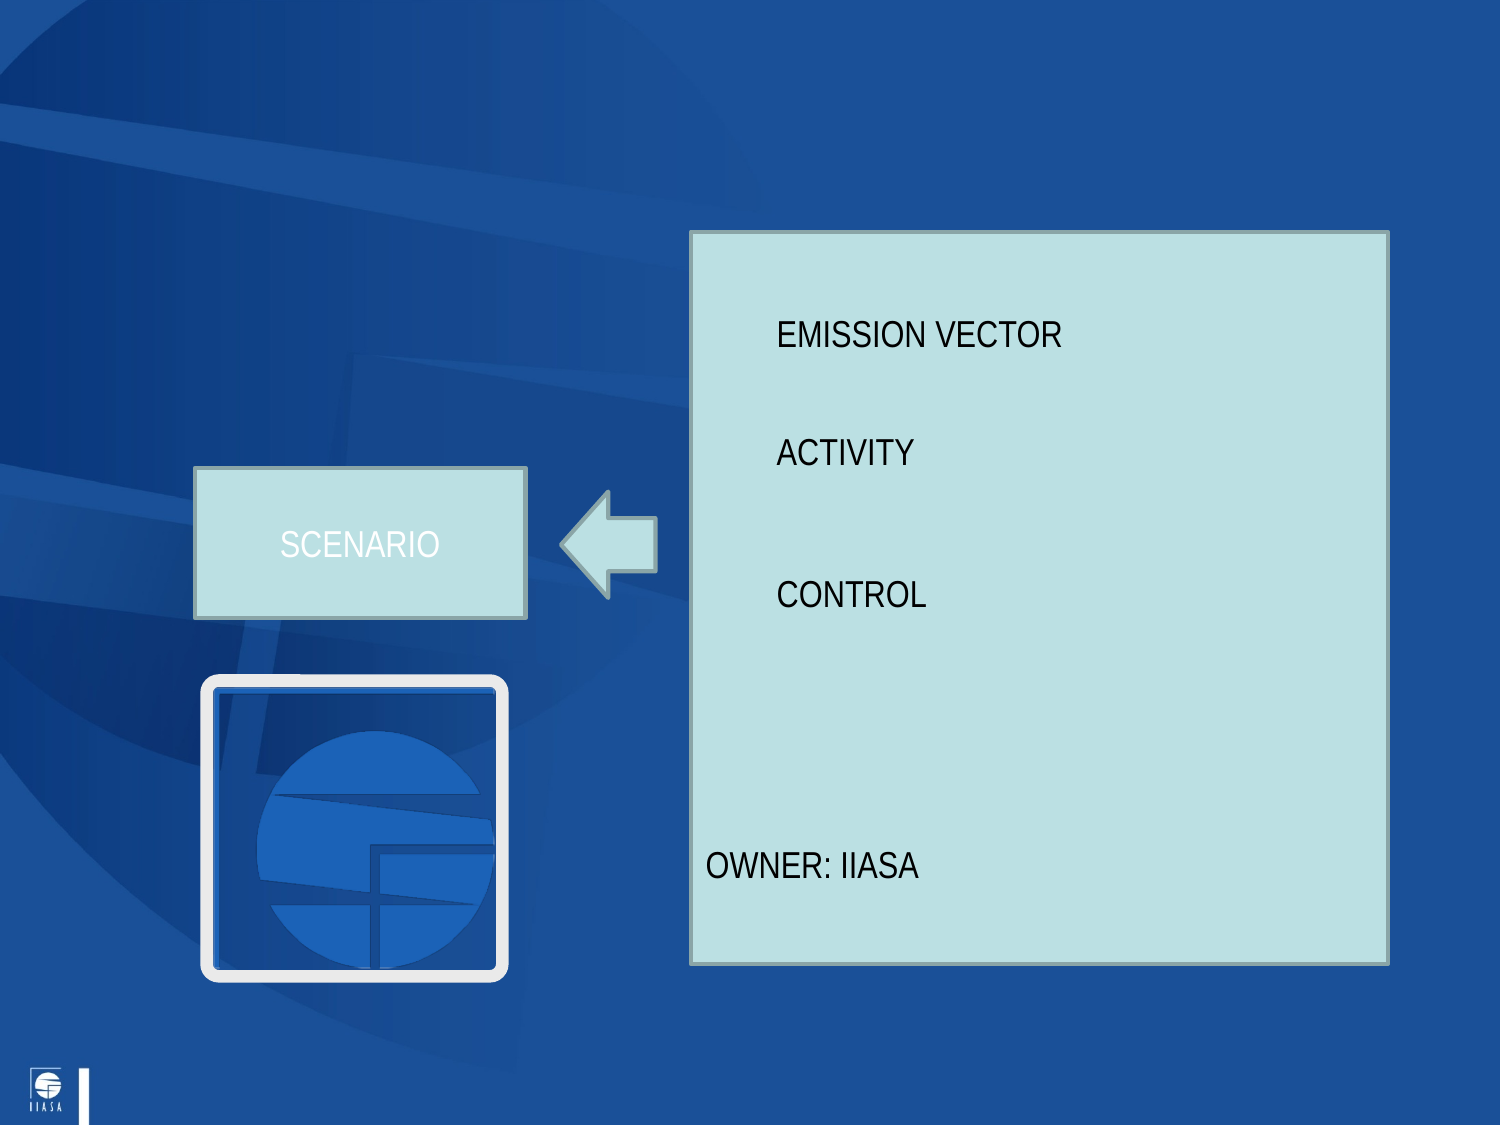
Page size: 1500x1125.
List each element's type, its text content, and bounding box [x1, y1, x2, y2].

text_box SCENARIO [193, 466, 528, 620]
text_box [559, 489, 658, 600]
text_box [689, 230, 1390, 966]
text_box ACTIVITY [761, 420, 1105, 481]
text_box CONTROL [761, 562, 1105, 623]
text_box OWNER: IIASA [690, 834, 1388, 894]
text_box EMISSION VECTOR [761, 302, 1105, 363]
picture [0, 0, 1500, 1125]
